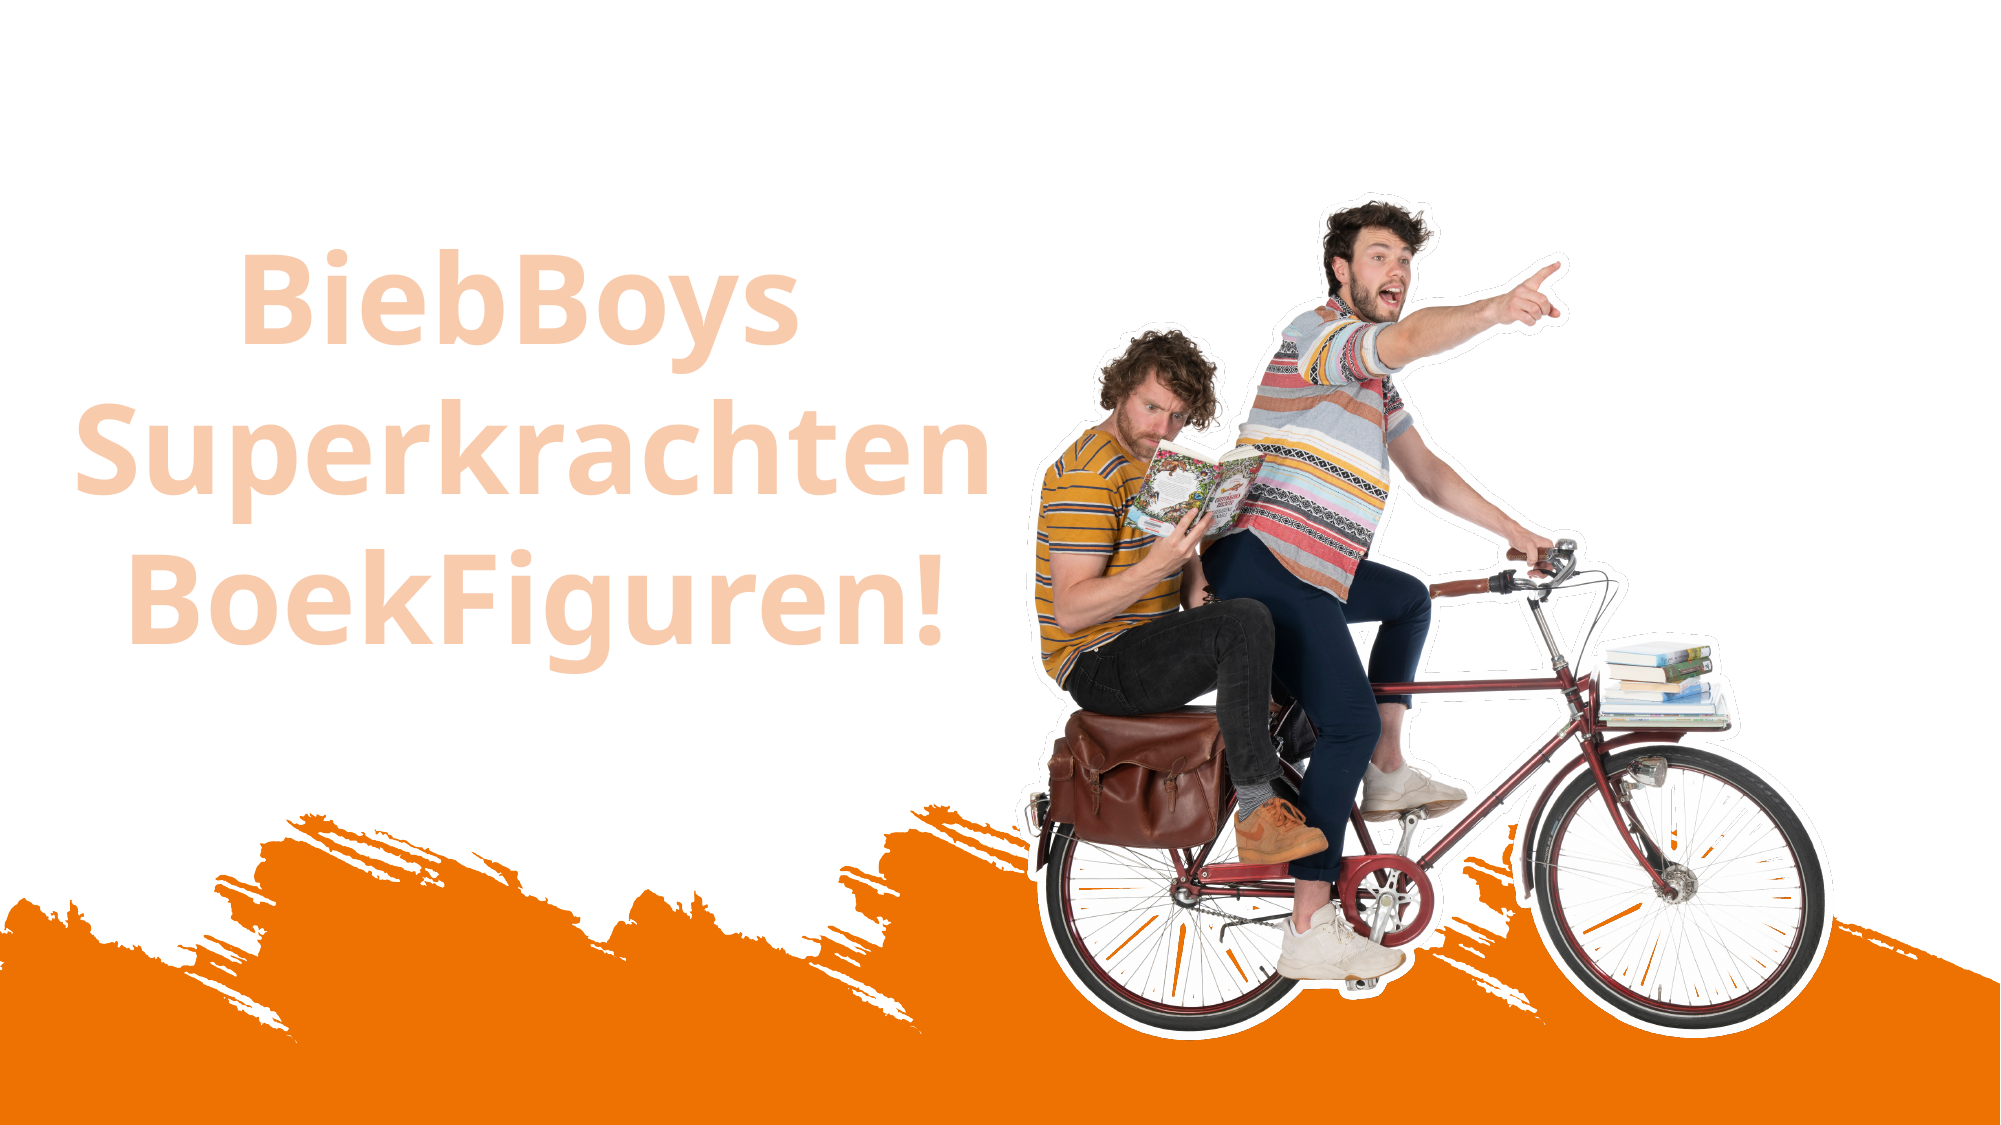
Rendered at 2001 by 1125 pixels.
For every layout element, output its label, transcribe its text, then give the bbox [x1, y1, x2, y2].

picture [0, 116, 2000, 1125]
text_box BiebBoys Superkrachten BoekFiguren! [0, 212, 671, 678]
